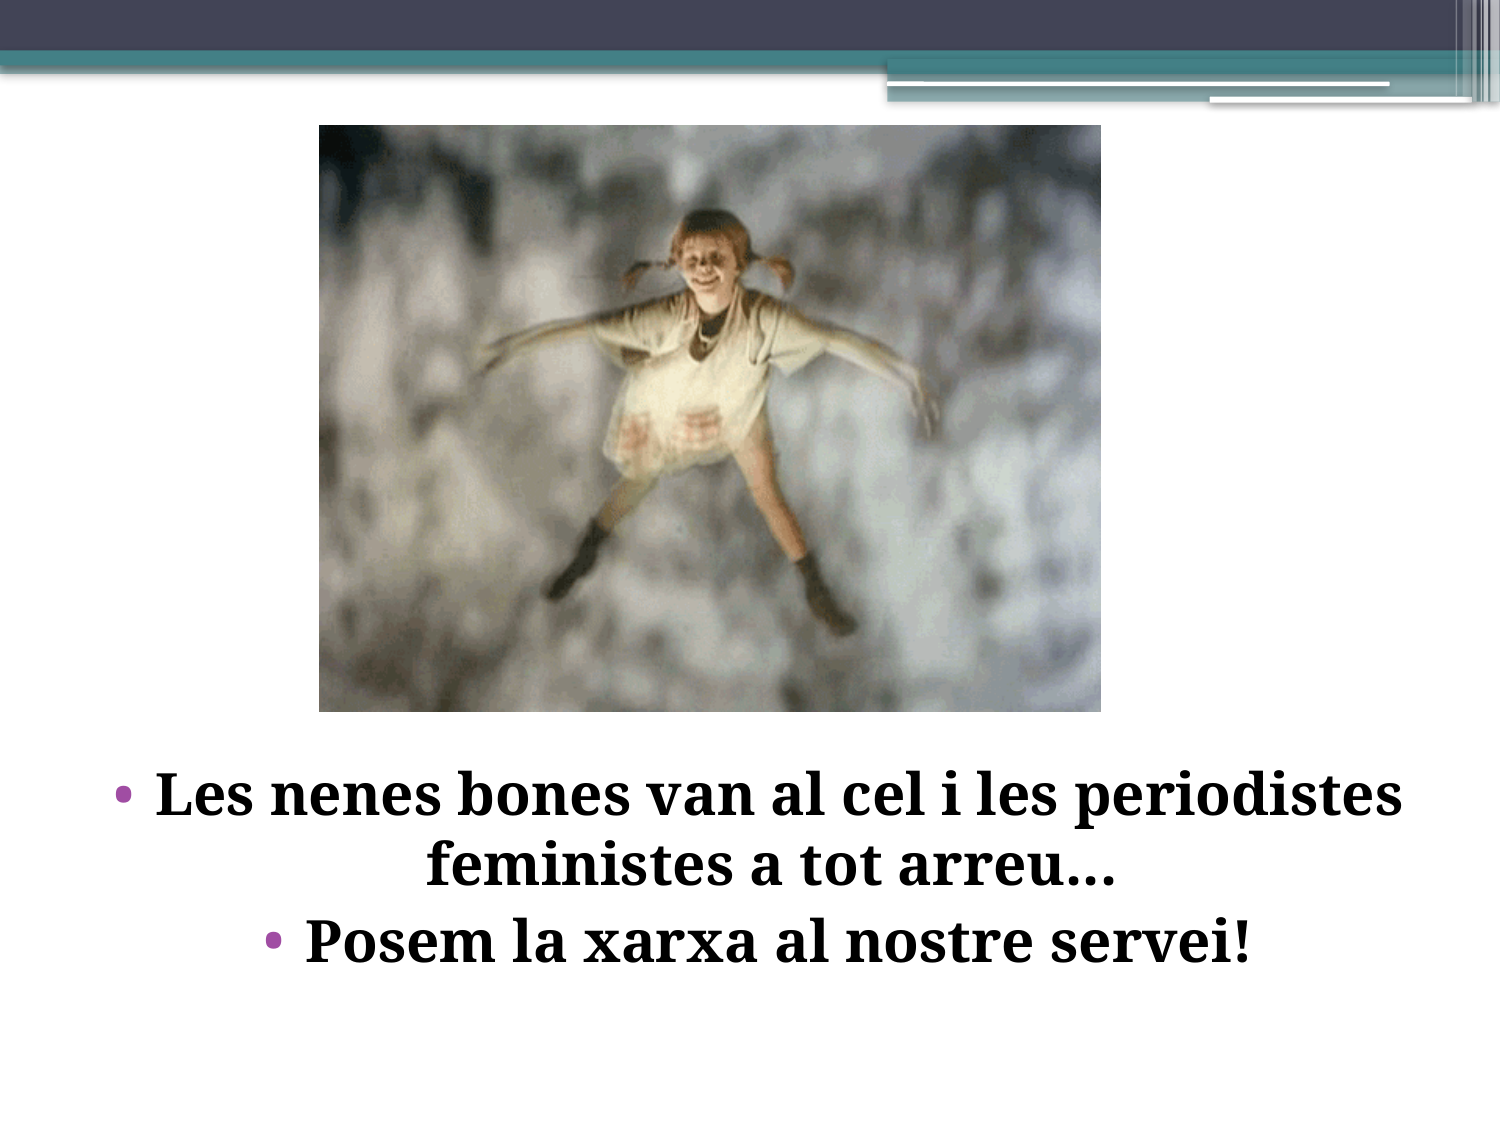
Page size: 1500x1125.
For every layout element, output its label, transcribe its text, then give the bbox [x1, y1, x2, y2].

list Les nenes bones van al cel i les periodistes feministes a tot arreu... Posem la xarxa al nostre servei! [75, 368, 1425, 1079]
picture [318, 125, 1101, 712]
